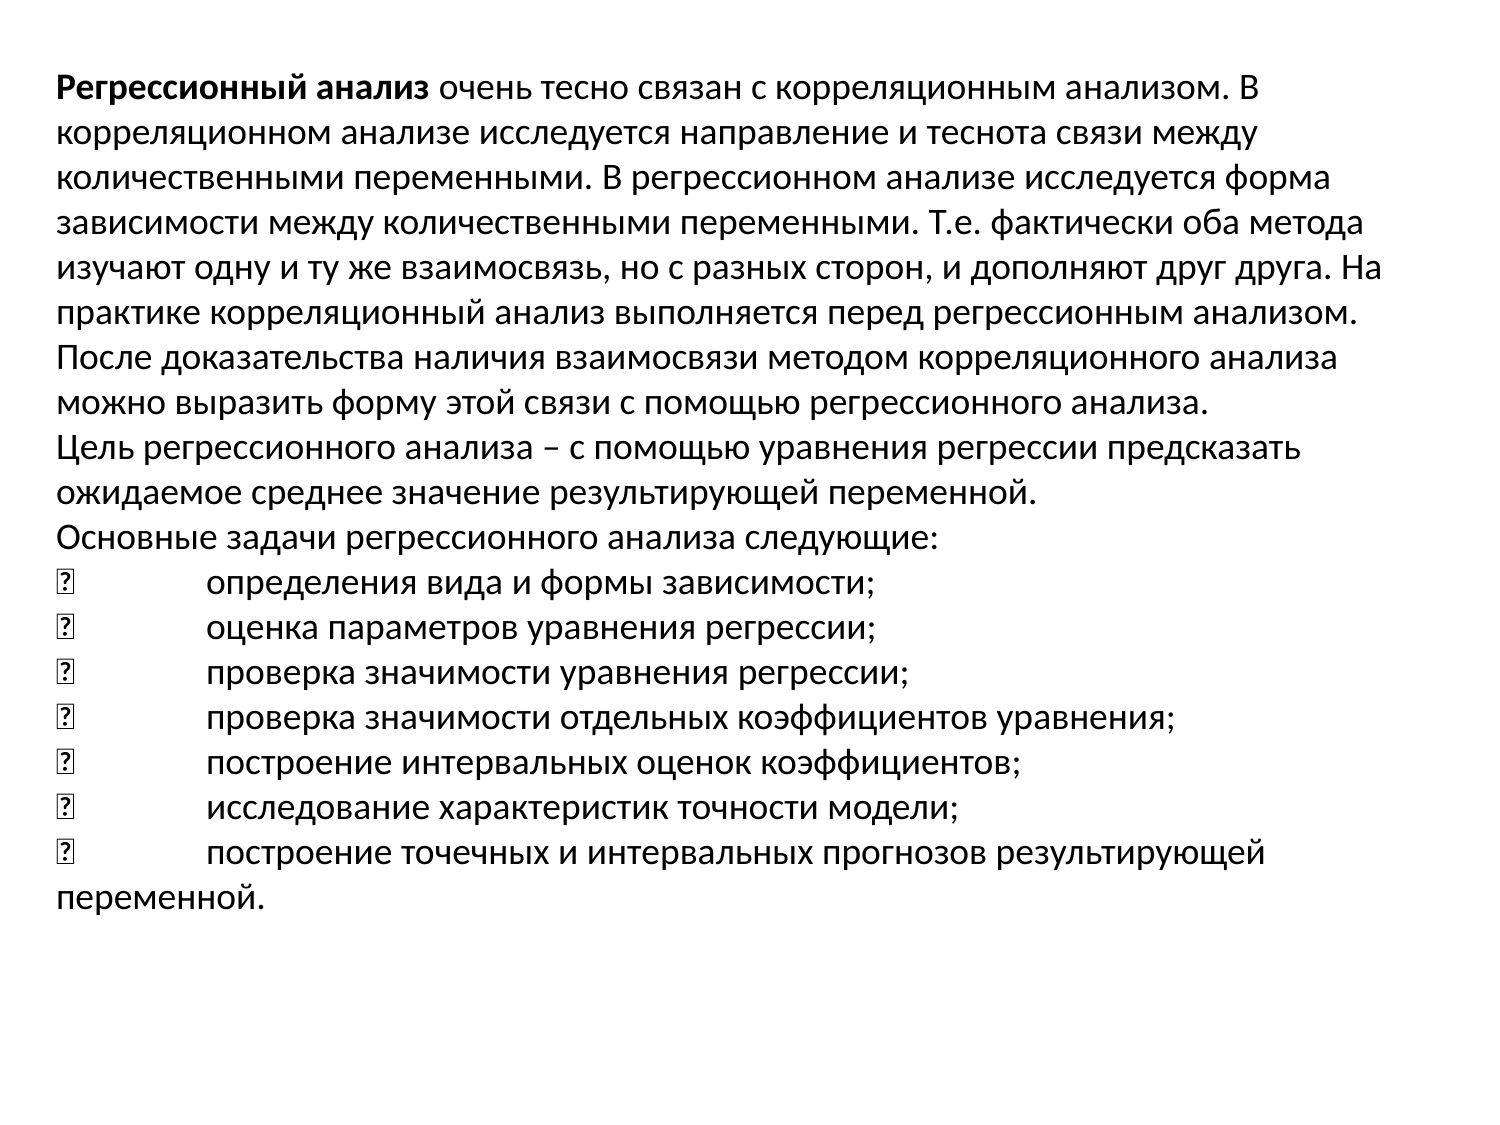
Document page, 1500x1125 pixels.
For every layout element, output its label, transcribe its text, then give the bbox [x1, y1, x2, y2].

text_box Регрессионный анализ очень тесно связан с корреляционным анализом. В корреляционном анализе исследуется направление и теснота связи между количественными переменными. В регрессионном анализе исследуется форма зависимости между количественными переменными. Т.е. фактически оба метода изучают одну и ту же взаимосвязь, но с разных сторон, и дополняют друг друга. На практике корреляционный анализ выполняется перед регрессионным анализом. После доказательства наличия взаимосвязи методом корреляционного анализа можно выразить форму этой связи с помощью регрессионного анализа. Цель регрессионного анализа – с помощью уравнения регрессии предсказать ожидаемое среднее значение результирующей переменной. Основные задачи регрессионного анализа следующие:  определения вида и формы зависимости;  оценка параметров уравнения регрессии;  проверка значимости уравнения регрессии;  проверка значимости отдельных коэффициентов уравнения;  построение интервальных оценок коэффициентов;  исследование характеристик точности модели;  построение точечных и интервальных прогнозов результирующей переменной. [41, 54, 1471, 925]
